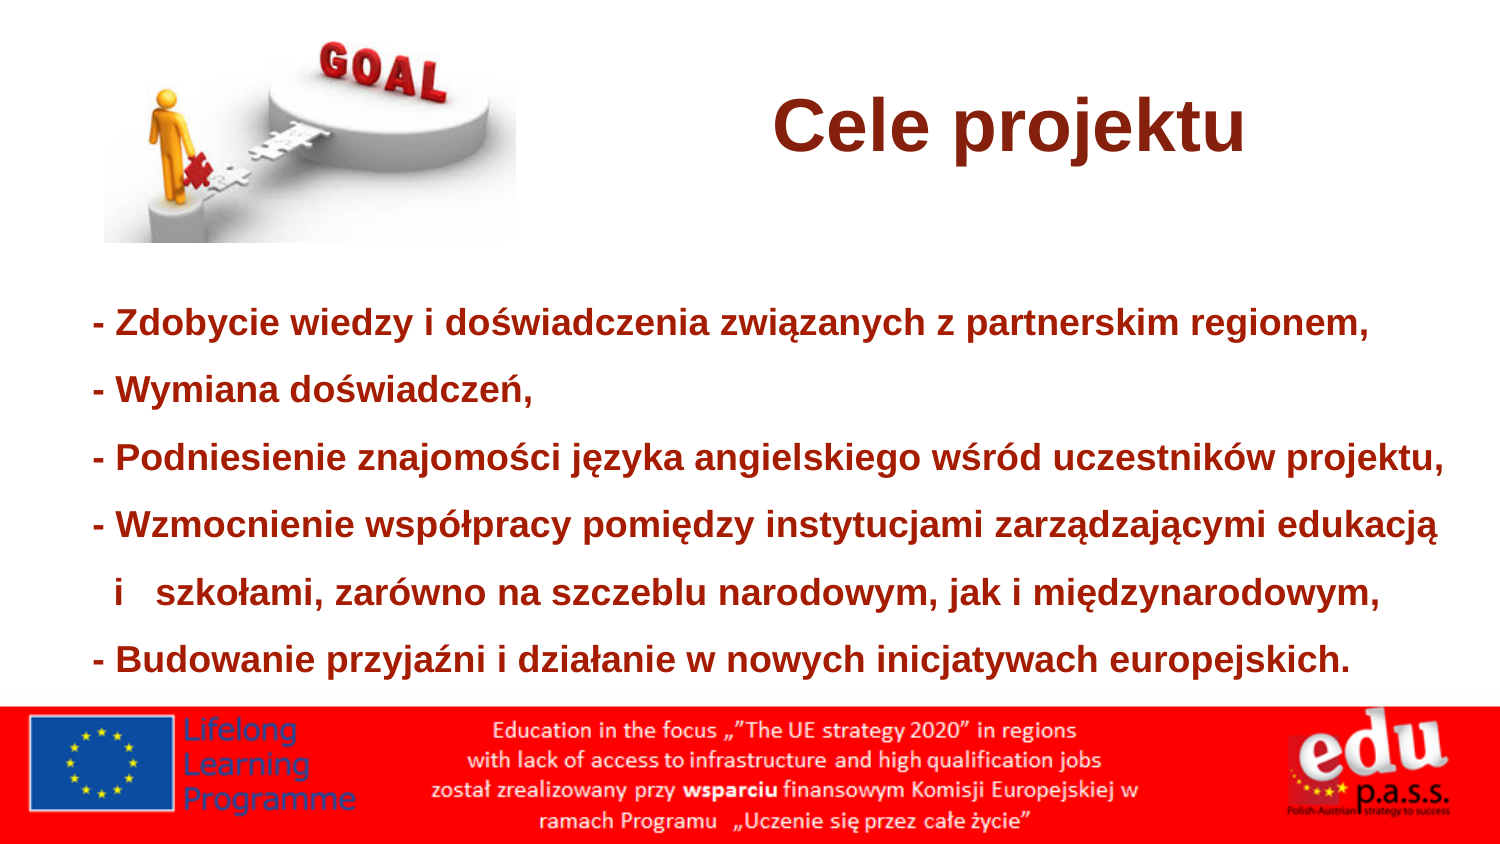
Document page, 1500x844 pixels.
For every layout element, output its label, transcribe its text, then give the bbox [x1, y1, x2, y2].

title Cele projektu [545, 52, 1425, 182]
picture [0, 0, 1500, 844]
title - Zdobycie wiedzy i doświadczenia związanych z partnerskim regionem, - Wymiana doświadczeń, - Podniesienie znajomości języka angielskiego wśród uczestników projektu, - Wzmocnienie współpracy pomiędzy instytucjami zarządzającymi edukacją i szkołami, zarówno na szczeblu narodowym, jak i międzynarodowym, - Budowanie przyjaźni i działanie w nowych inicjatywach europejskich. [67, 326, 1500, 741]
